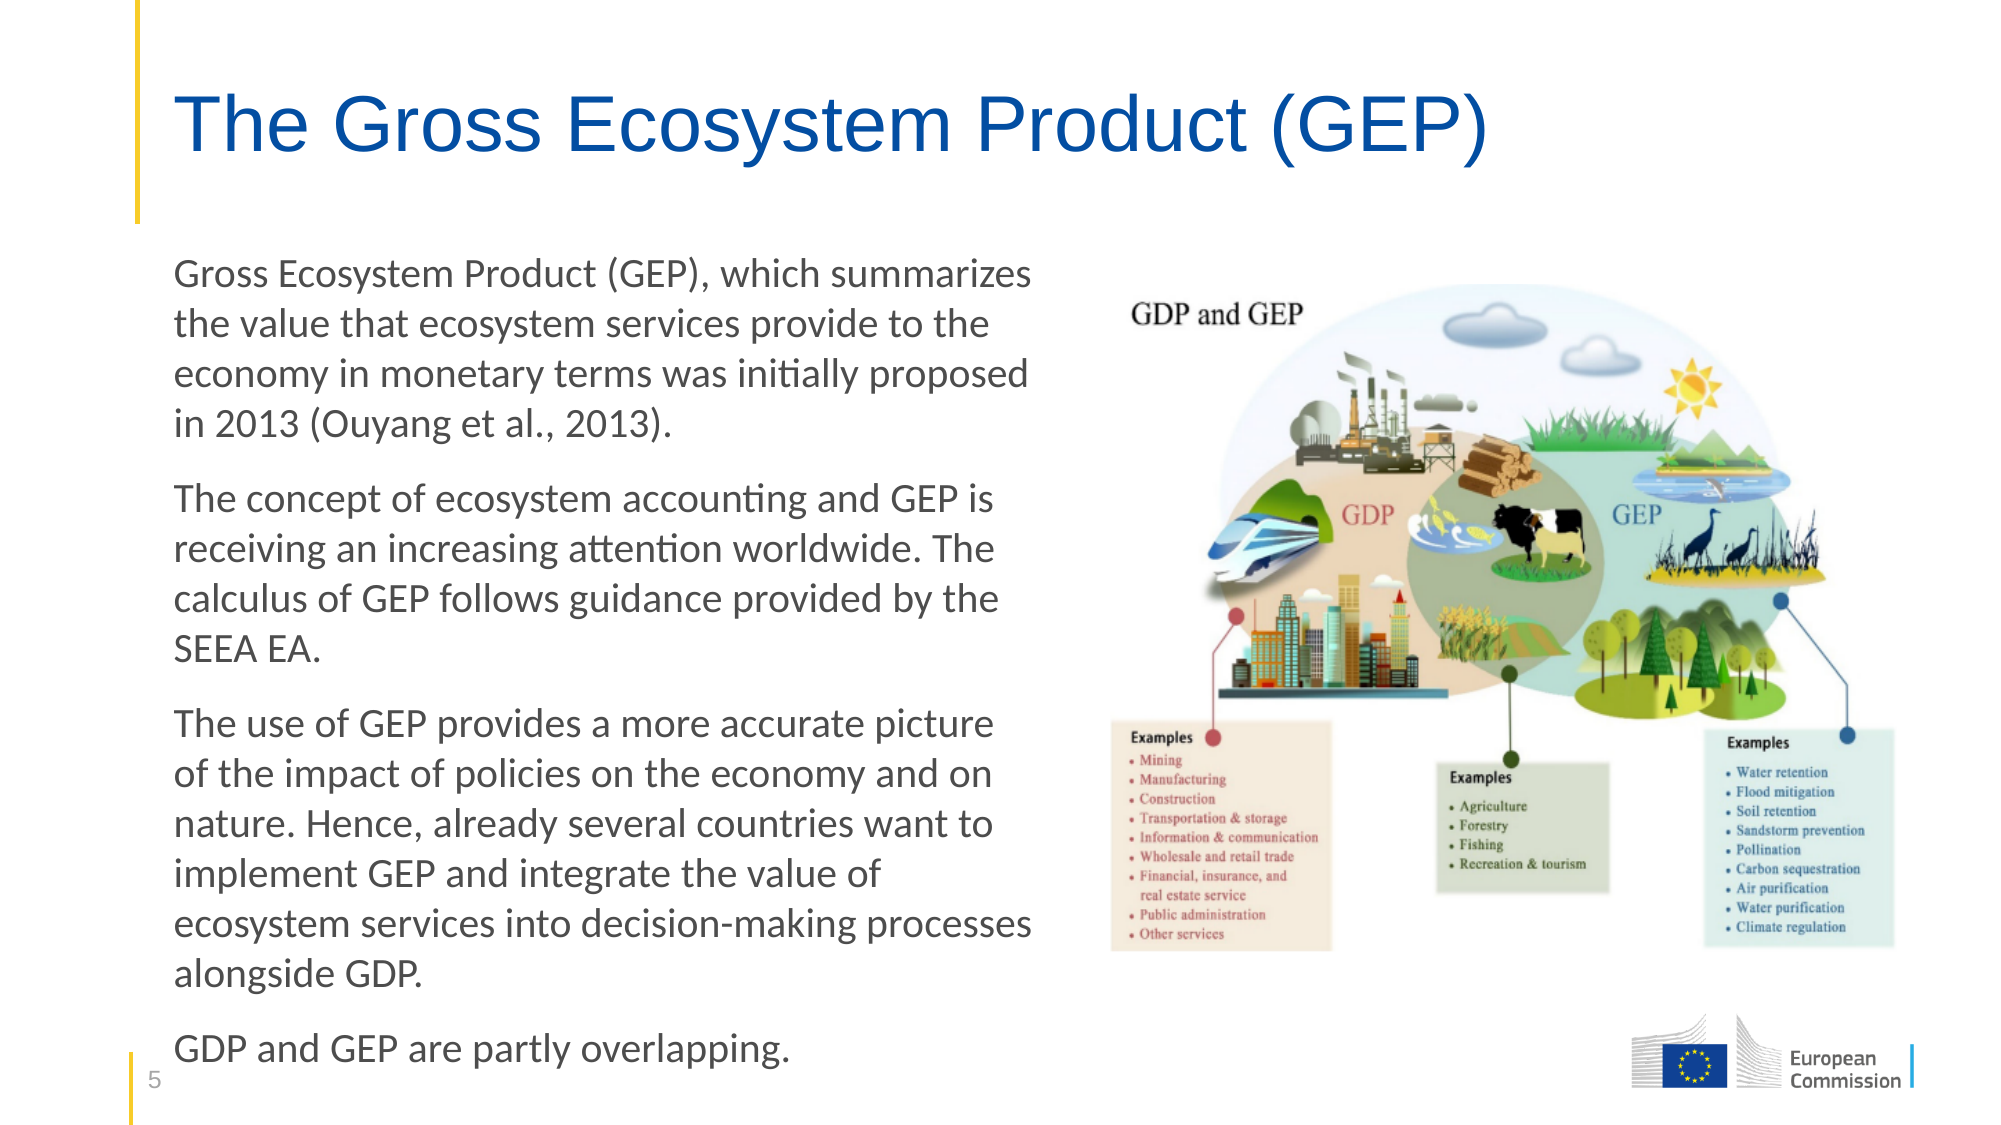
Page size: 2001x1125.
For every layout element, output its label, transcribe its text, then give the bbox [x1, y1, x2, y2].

picture [1051, 284, 1952, 965]
picture [1631, 1013, 1915, 1091]
list Gross Ecosystem Product (GEP), which summarizes the value that ecosystem services provide to the economy in monetary terms was initially proposed in 2013 (Ouyang et al., 2013). The concept of ecosystem accounting and GEP is receiving an increasing attention worldwide. The calculus of GEP follows guidance provided by the SEEA EA. The use of GEP provides a more accurate picture of the impact of policies on the economy and on nature. Hence, already several countries want to implement GEP and integrate the value of ecosystem services into decision-making processes alongside GDP. GDP and GEP are partly overlapping. [158, 238, 1052, 658]
title The Gross Ecosystem Product (GEP) [158, 40, 1843, 169]
